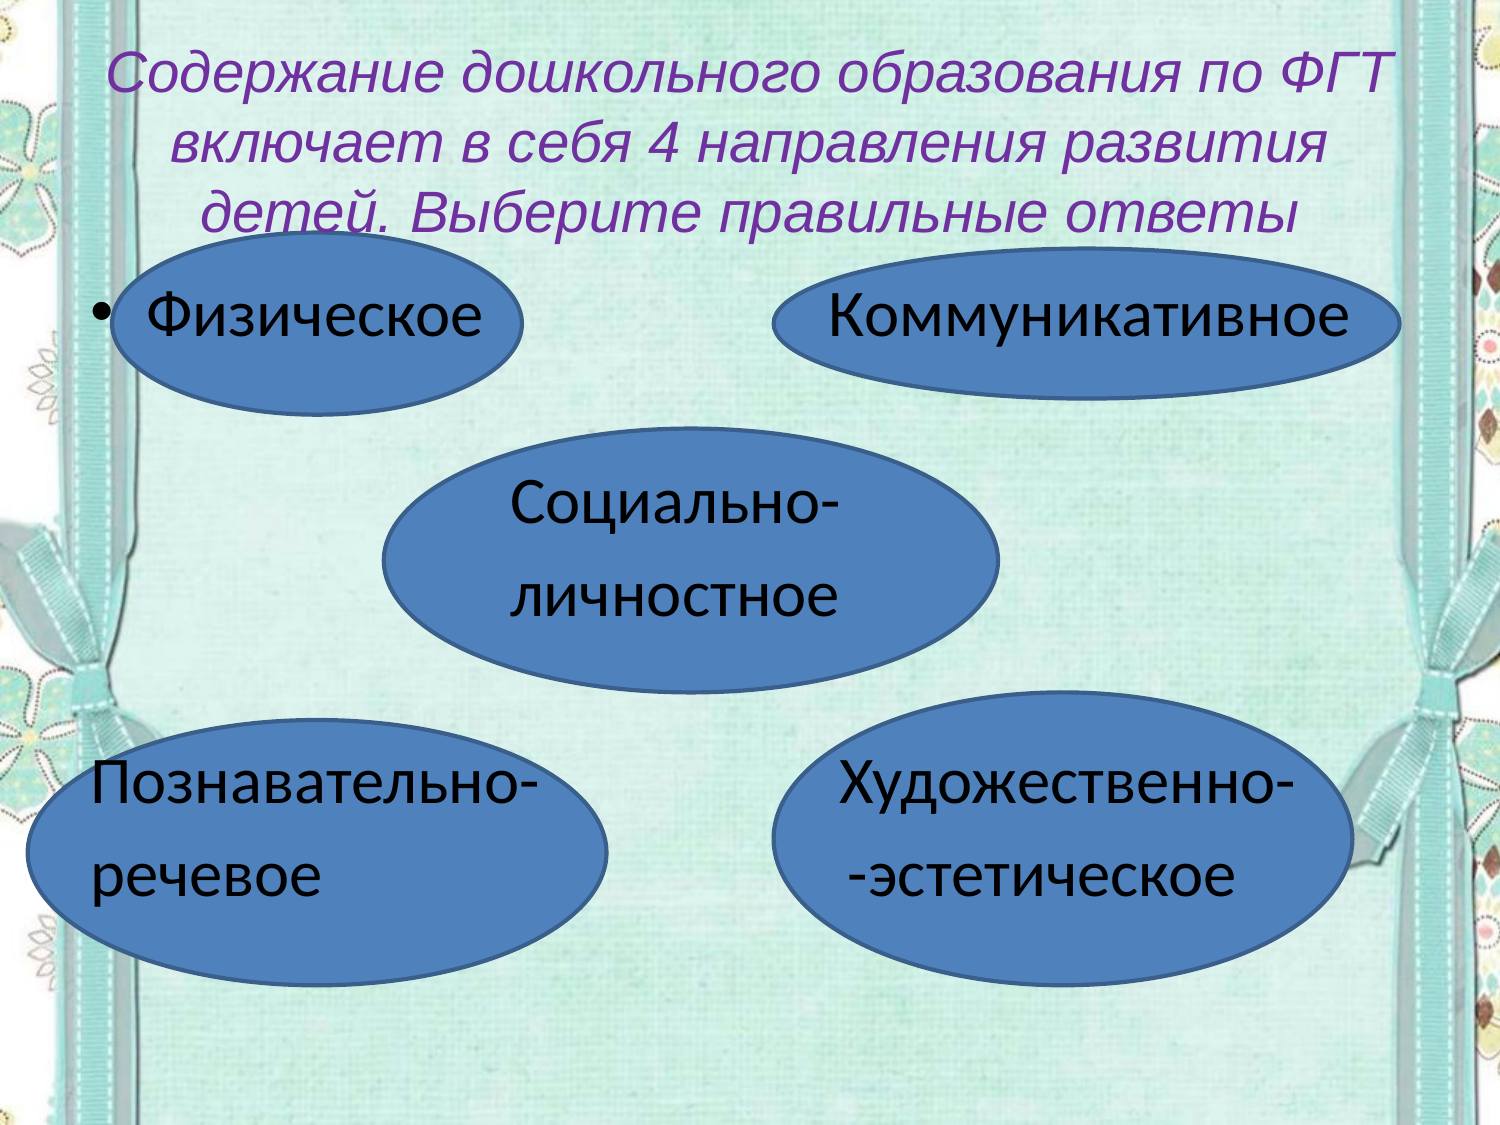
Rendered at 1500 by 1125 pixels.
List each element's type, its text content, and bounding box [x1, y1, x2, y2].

text_box [161, 233, 473, 262]
picture [0, 0, 1500, 1125]
text_box [25, 777, 75, 928]
list Физическое Коммуникативное Социально- личностное Познавательно- Художественно- речевое -эстетическое [75, 262, 1425, 1005]
title Содержание дошкольного образования по ФГТ включает в себя 4 направления развития детей. Выберите правильные ответы [75, 45, 1425, 233]
text_box [895, 246, 1278, 262]
